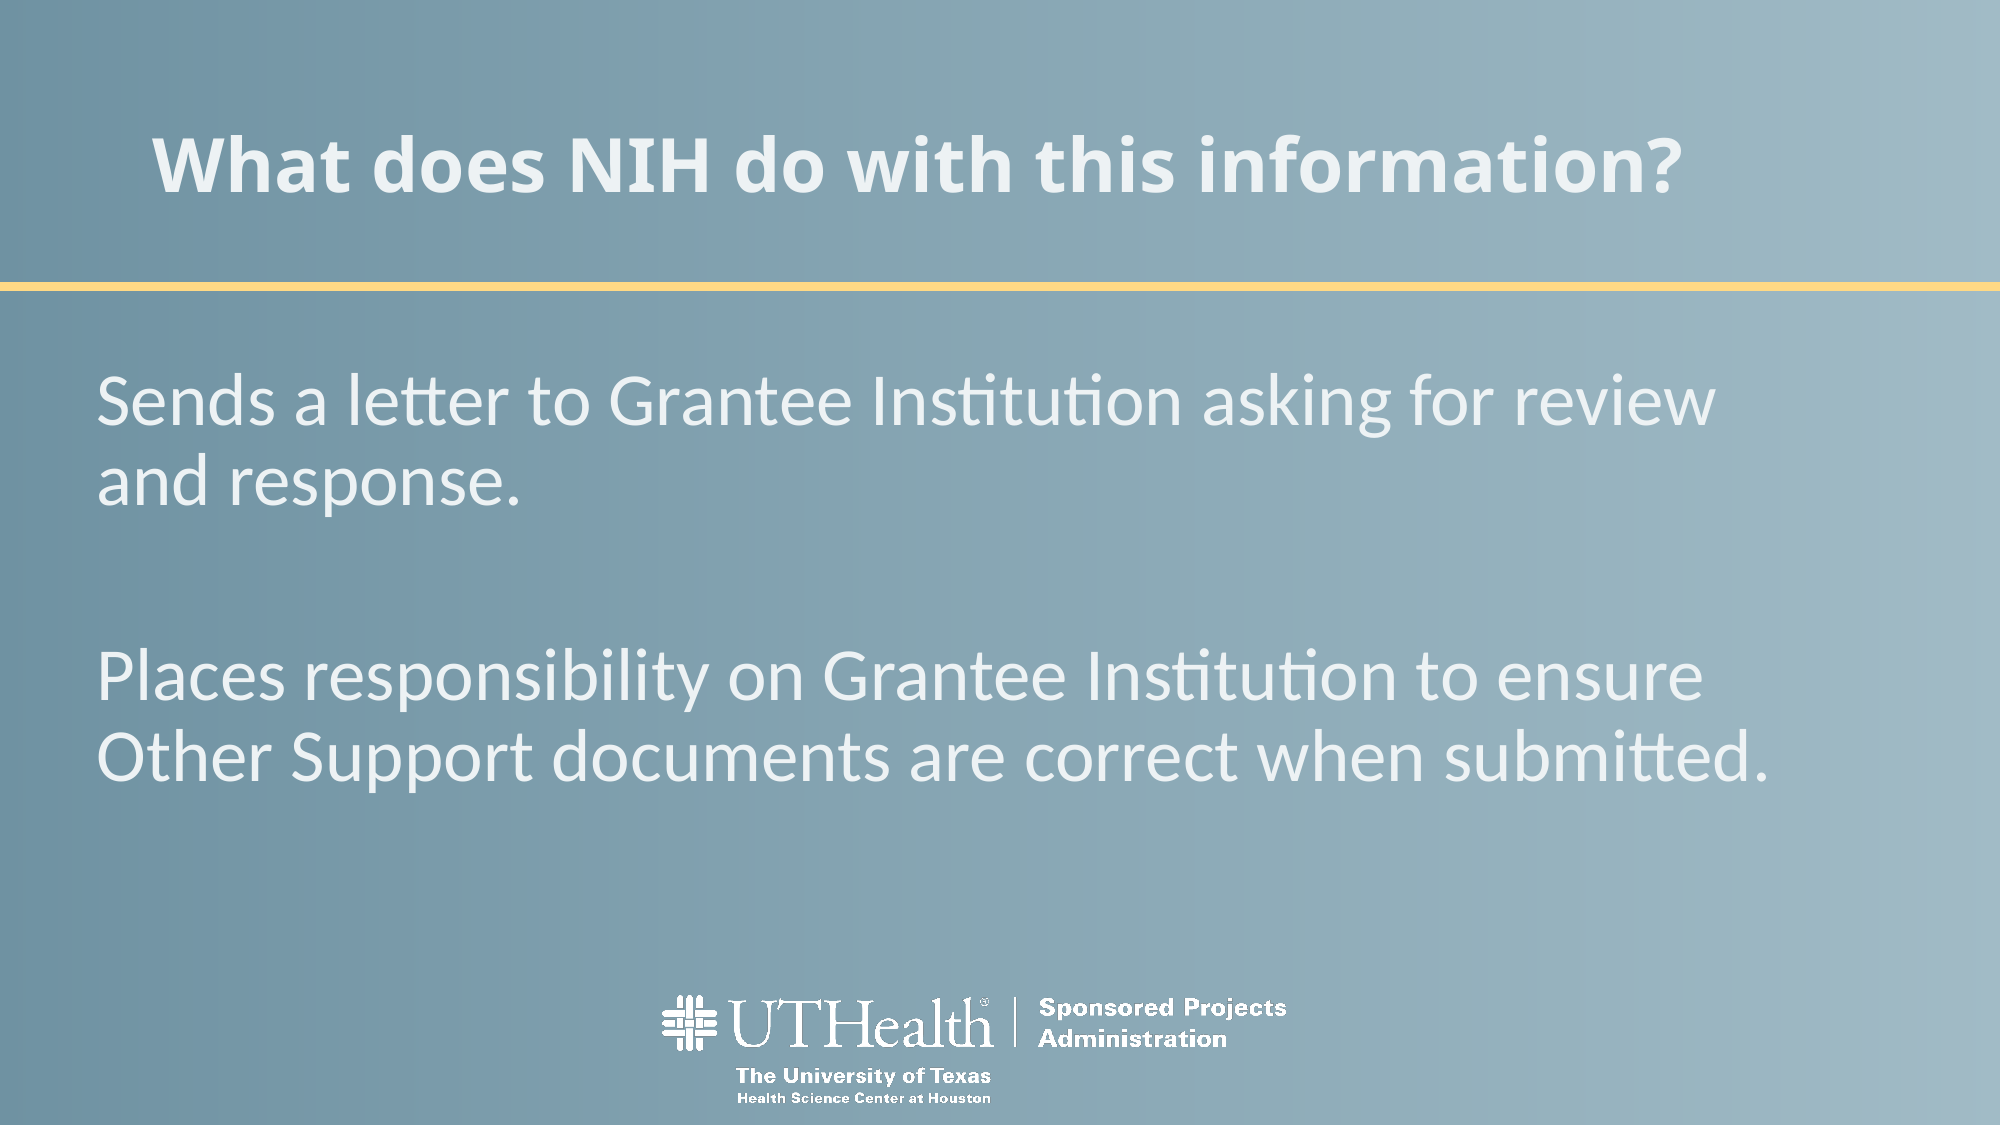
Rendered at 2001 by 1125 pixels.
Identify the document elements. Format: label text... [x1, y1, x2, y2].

title What does NIH do with this information? [137, 59, 1863, 278]
picture [662, 995, 1286, 1103]
list Sends a letter to Grantee Institution asking for review and response. Places responsibility on Grantee Institution to ensure Other Support documents are correct when submitted. [81, 352, 1807, 861]
